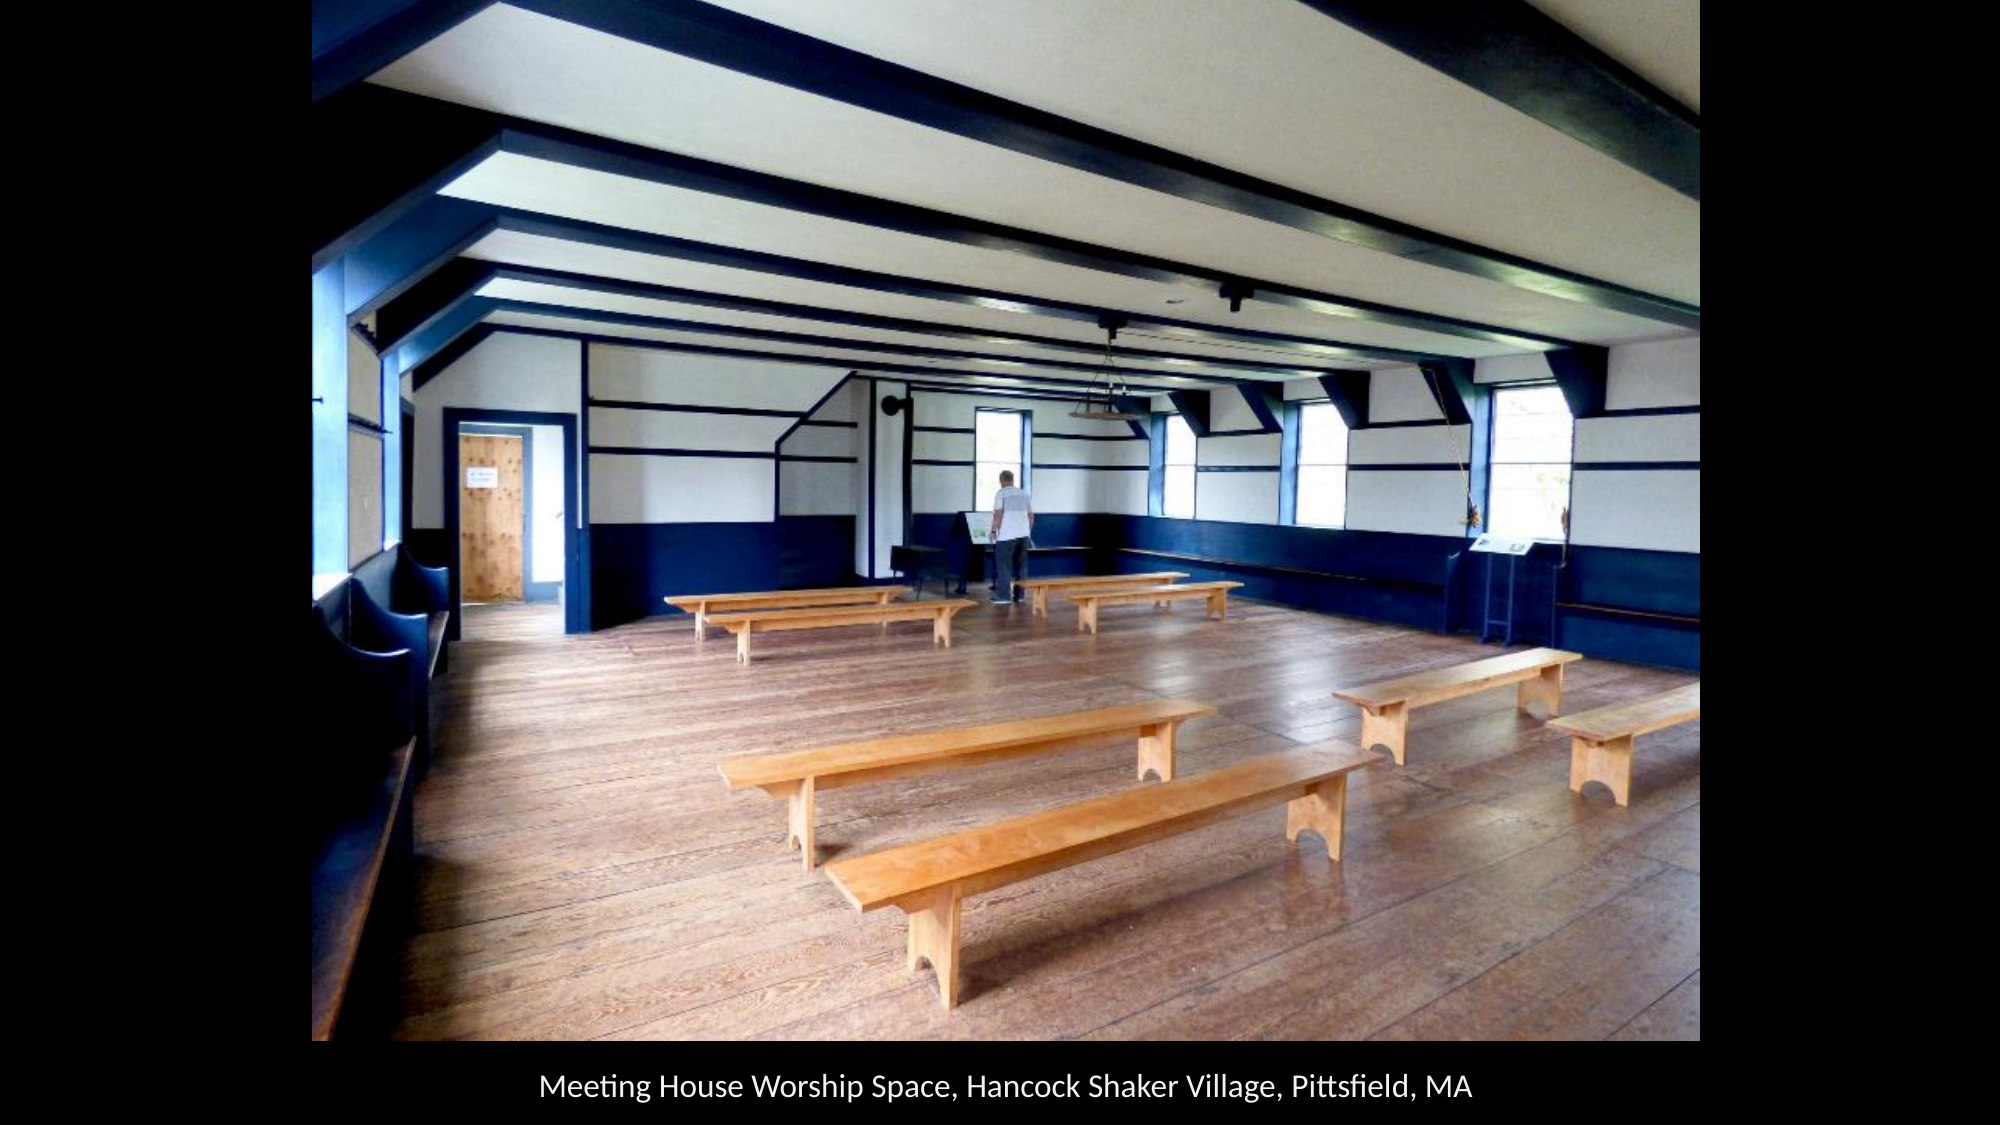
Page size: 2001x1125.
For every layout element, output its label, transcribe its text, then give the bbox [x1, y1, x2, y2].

picture [312, 0, 1701, 1041]
text_box Meeting House Worship Space, Hancock Shaker Village, Pittsfield, MA [287, 1056, 1725, 1112]
